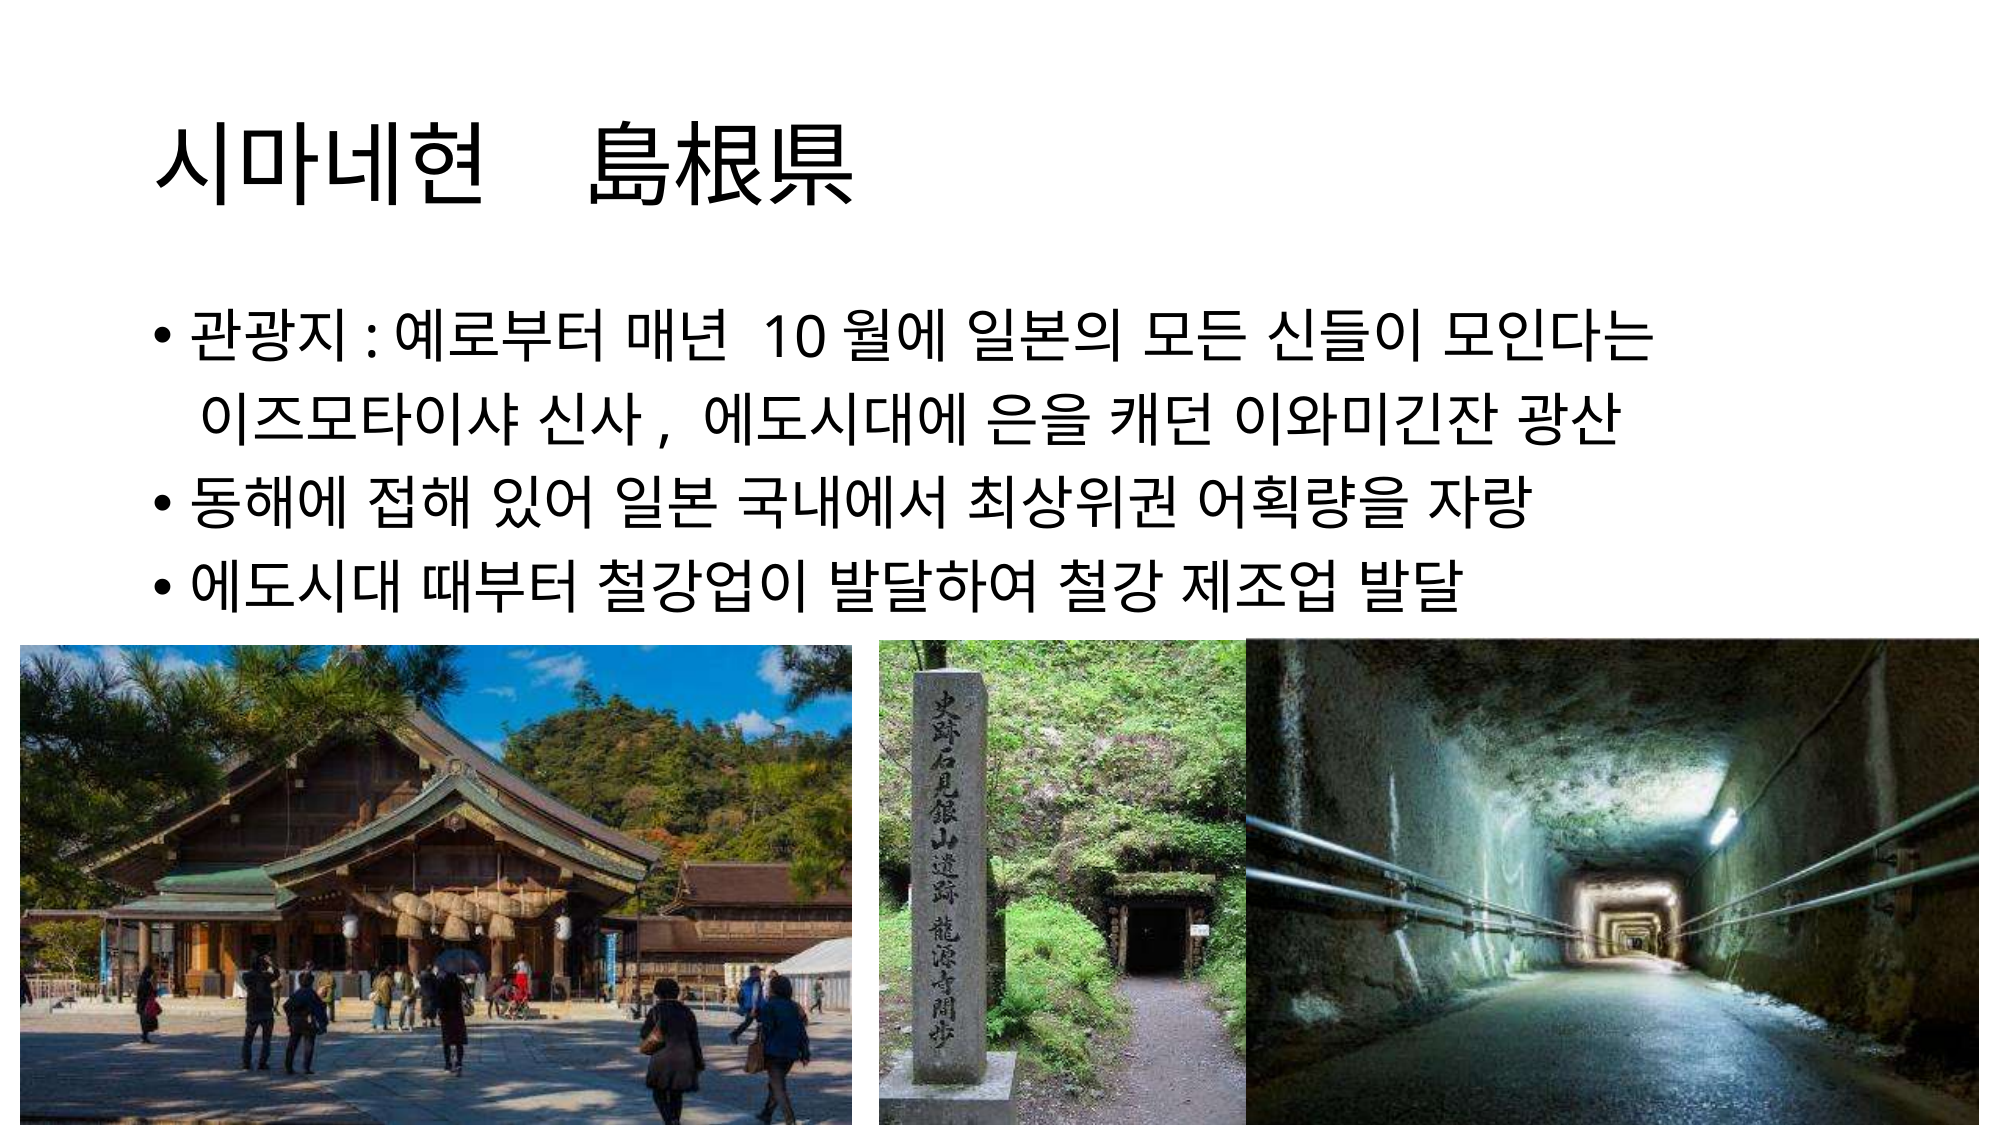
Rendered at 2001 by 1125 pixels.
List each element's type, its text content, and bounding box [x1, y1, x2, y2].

list 관광지:예로부터 매년 10월에 일본의 모든 신들이 모인다는 이즈모타이샤 신사, 에도시대에 은을 캐던 이와미긴잔 광산 동해에 접해 있어 일본 국내에서 최상위권 어획량을 자랑 에도시대 때부터 철강업이 발달하여 철강 제조업 발달 [137, 299, 1863, 1014]
picture [879, 636, 1980, 1125]
picture [20, 644, 852, 1125]
title 시마네현 島根県 [137, 59, 1863, 278]
